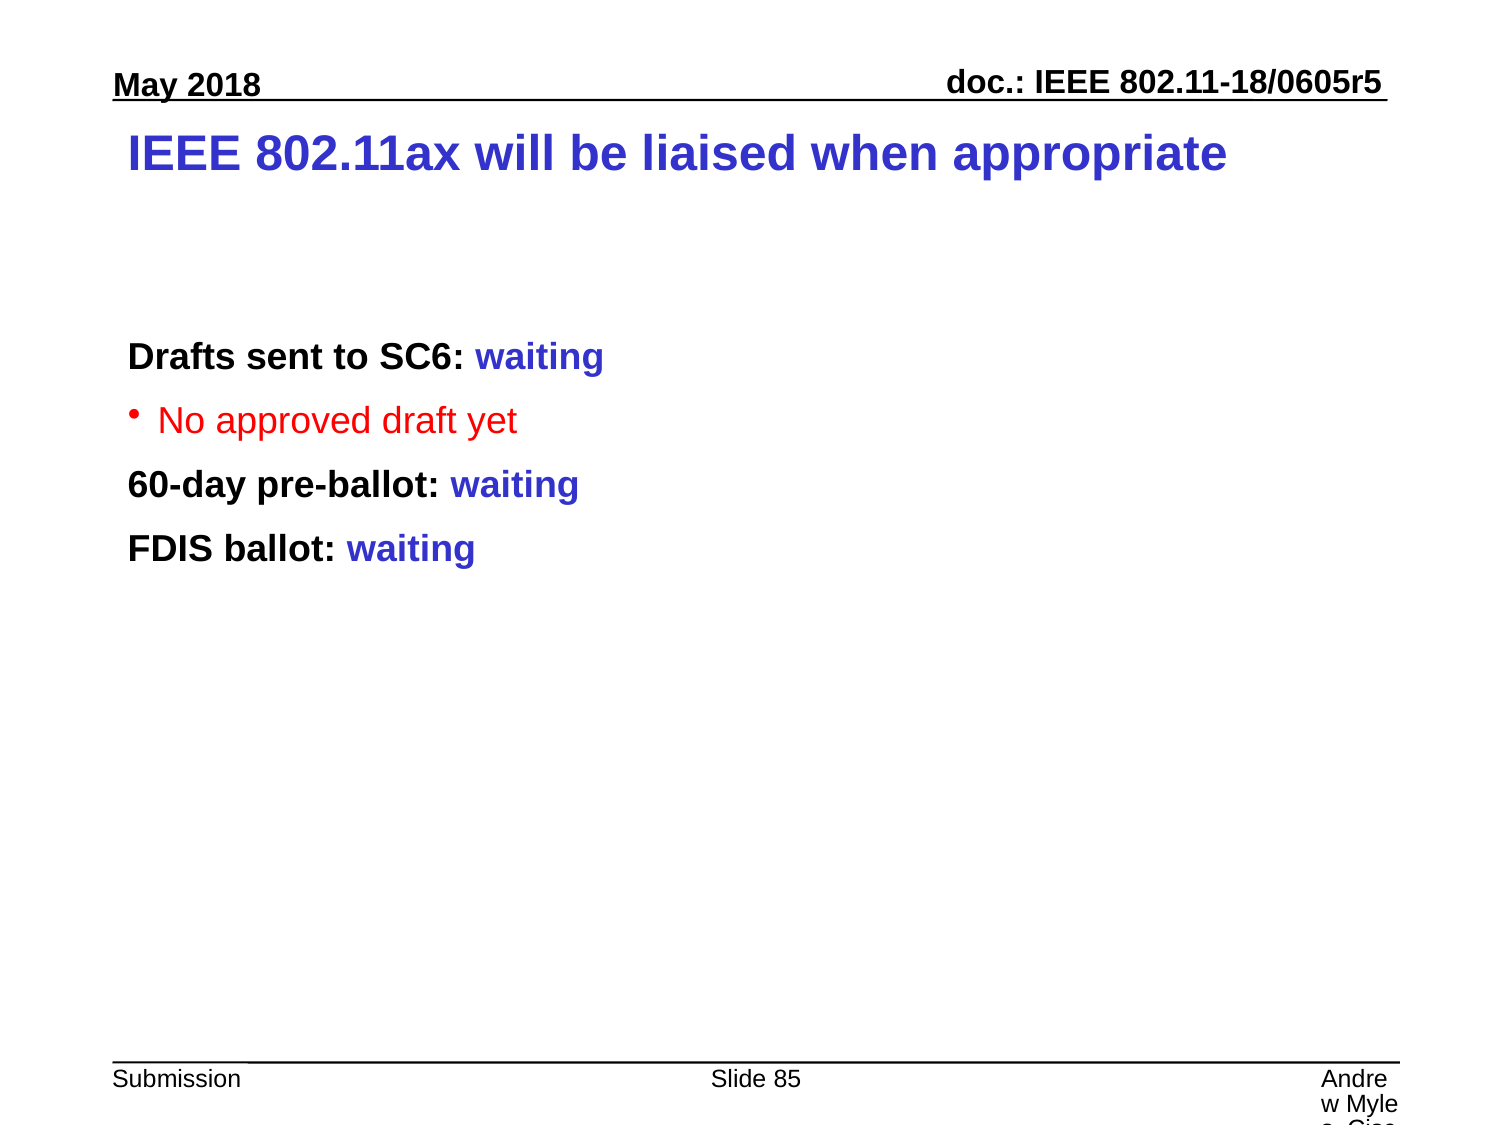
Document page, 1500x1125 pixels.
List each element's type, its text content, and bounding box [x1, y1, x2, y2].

title IEEE 802.11ax will be liaised when appropriate [112, 112, 1388, 288]
slide_number Slide 85 [709, 1061, 803, 1093]
list Drafts sent to SC6: waiting No approved draft yet 60-day pre-ballot: waiting FDIS ballot: waiting [112, 324, 1388, 1000]
footer Andrew Myles, Cisco [1320, 1061, 1402, 1093]
